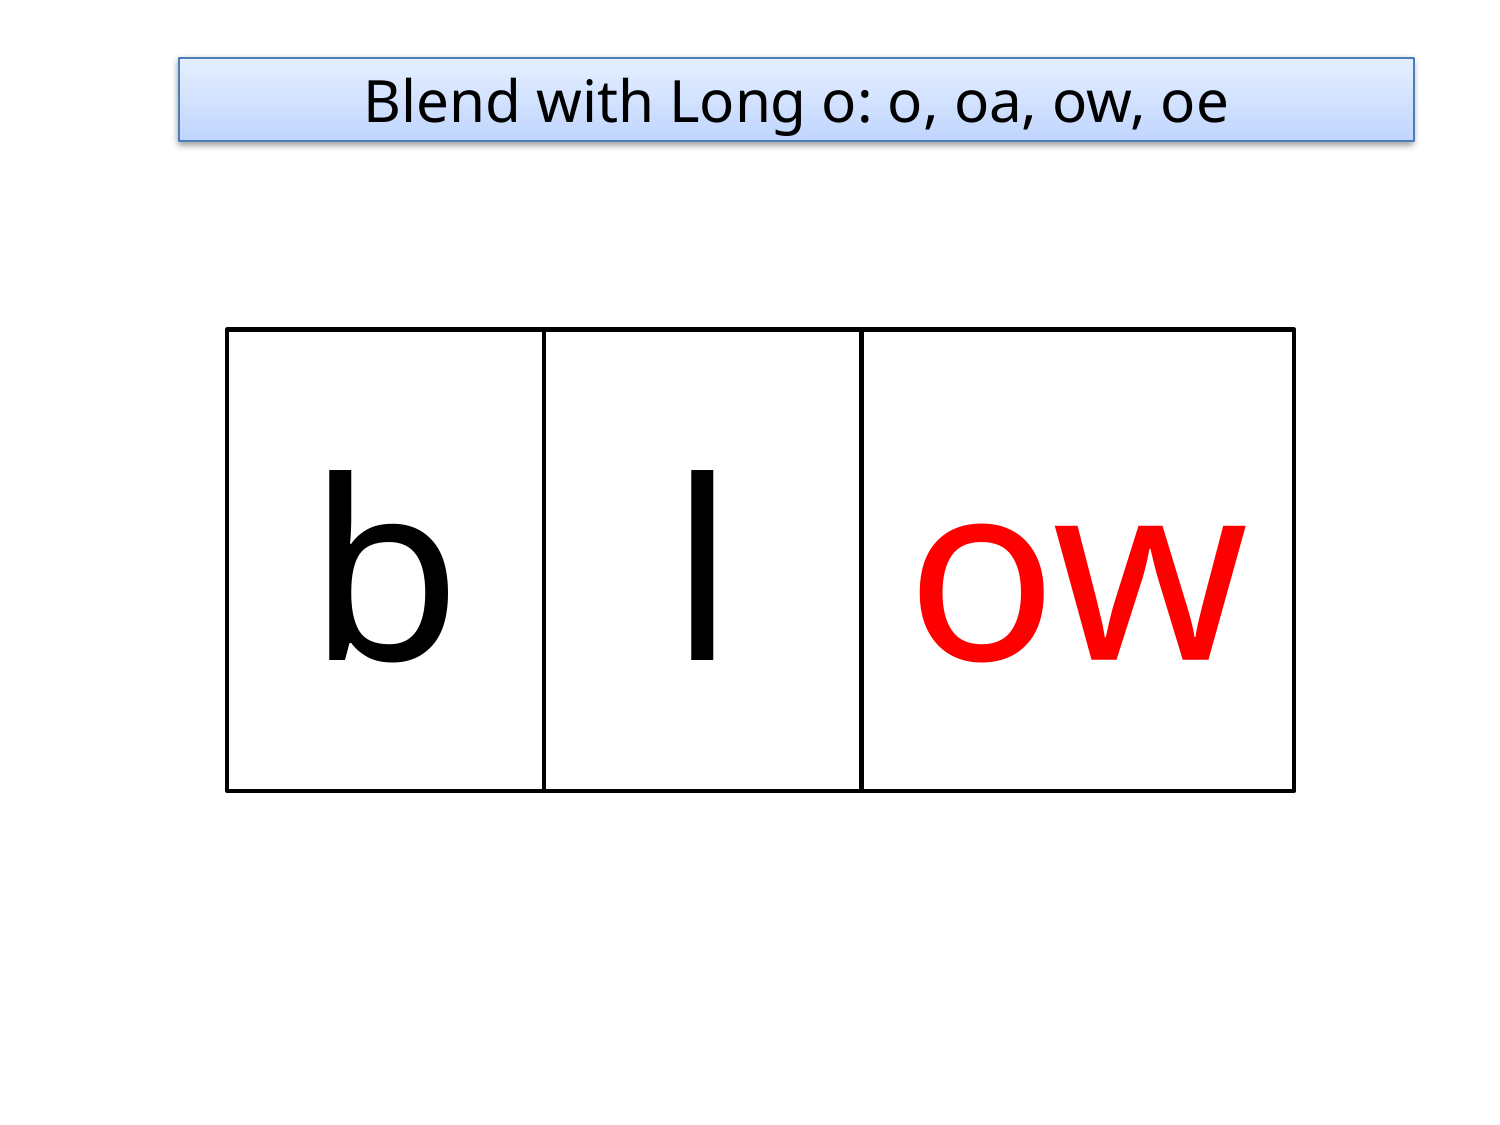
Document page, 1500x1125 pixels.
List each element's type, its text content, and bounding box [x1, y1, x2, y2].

text_box l [542, 327, 860, 793]
text_box Blend with Long o: o, oa, ow, oe [178, 57, 1415, 142]
text_box ow [860, 327, 1296, 793]
text_box b [225, 327, 542, 793]
